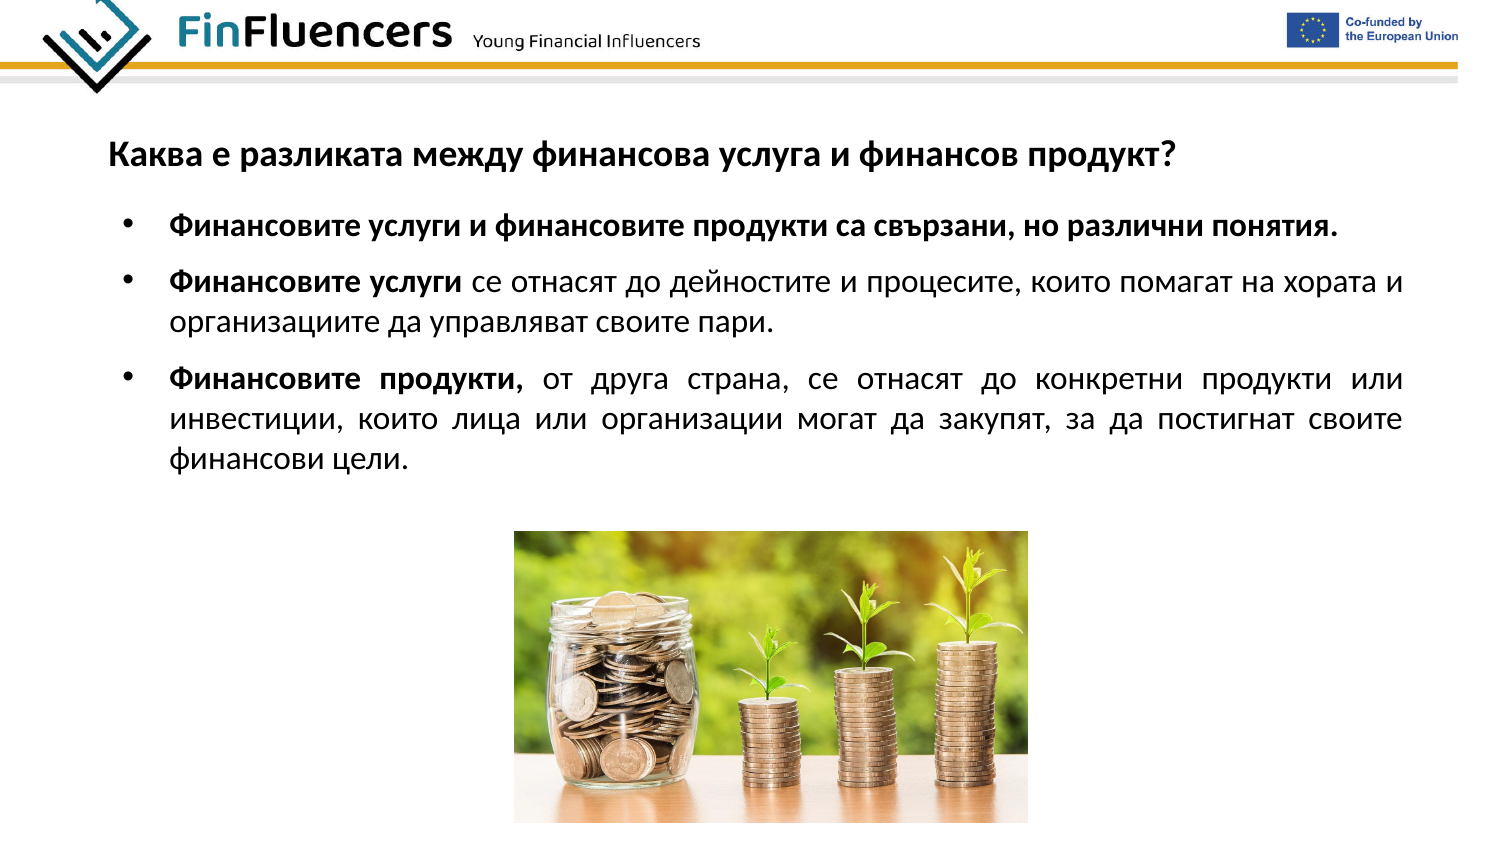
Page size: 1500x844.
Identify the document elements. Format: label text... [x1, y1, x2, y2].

text_box Финансовите услуги и финансовите продукти са свързани, но различни понятия. Финансовите услуги се отнасят до дейностите и процесите, които помагат на хората и организациите да управляват своите пари. Финансовите продукти, от друга страна, се отнасят до конкретни продукти или инвестиции, които лица или организации могат да закупят, за да постигнат своите финансови цели. [107, 195, 1420, 484]
picture [0, 0, 1500, 132]
text_box Каква е разликата между финансова услуга и финансов продукт? [93, 132, 1434, 182]
picture [514, 531, 1028, 823]
